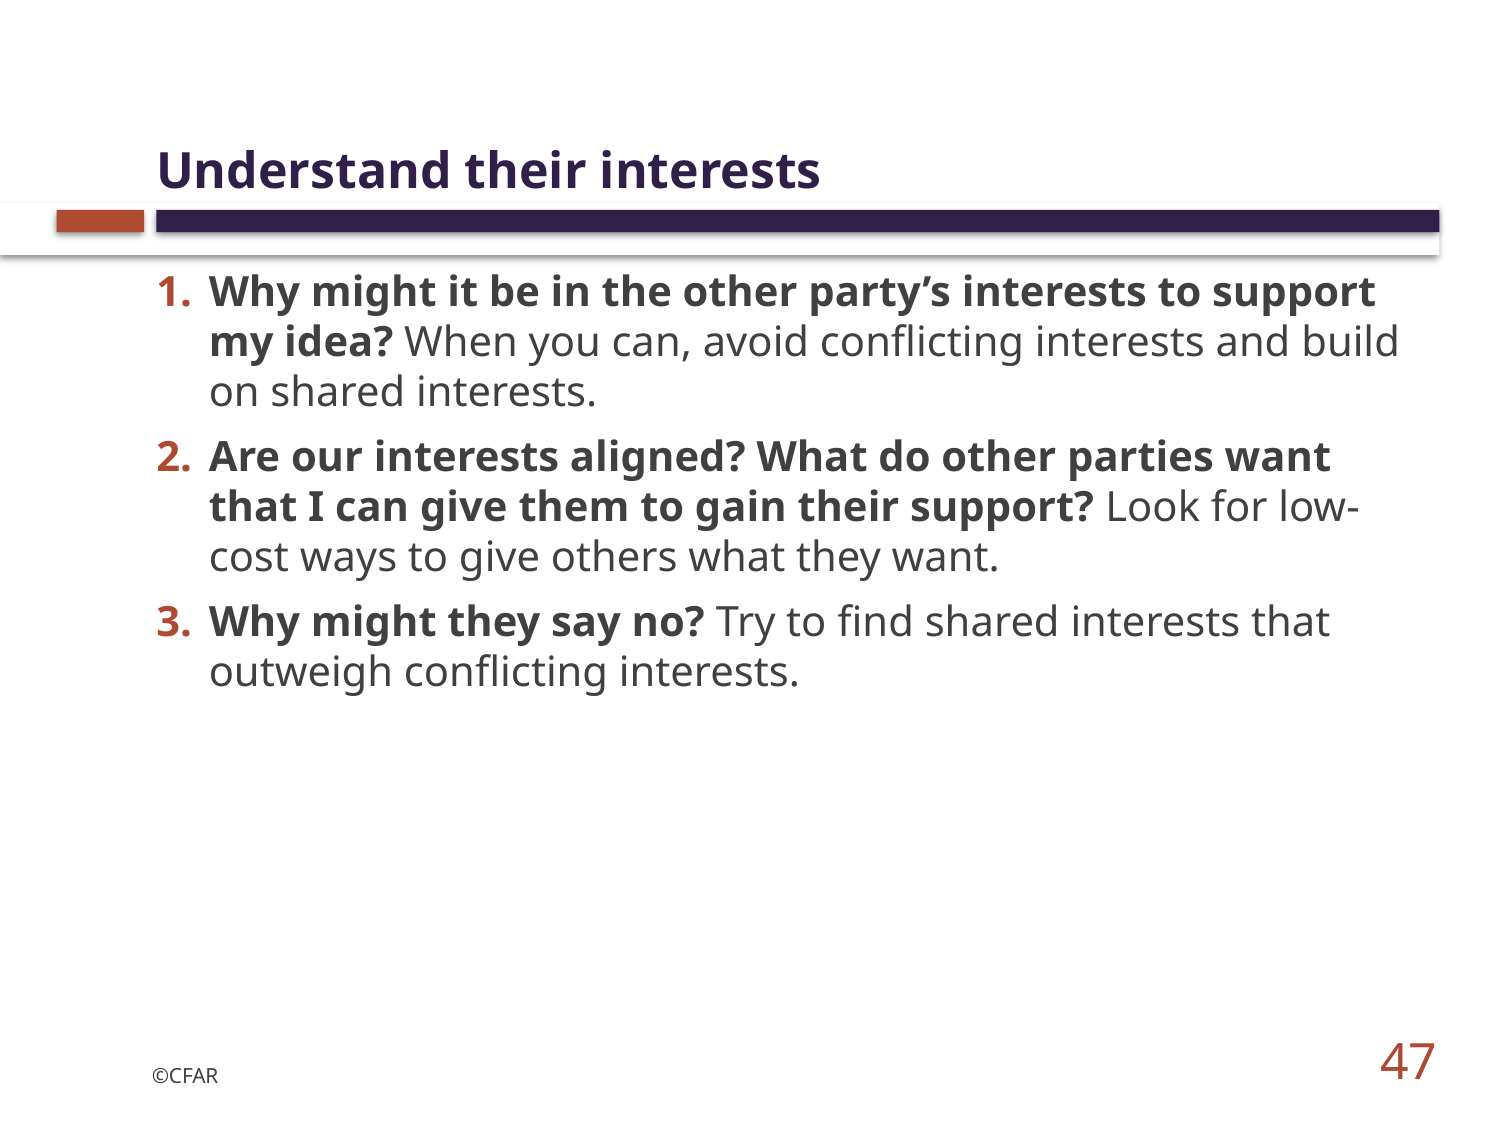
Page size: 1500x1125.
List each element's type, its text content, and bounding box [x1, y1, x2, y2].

list Why might it be in the other party’s interests to support my idea? When you can, avoid conflicting interests and build on shared interests. Are our interests aligned? What do other parties want that I can give them to gain their support? Look for low-cost ways to give others what they want. Why might they say no? Try to find shared interests that outweigh conflicting interests. [156, 257, 1438, 1001]
slide_number 47 [1335, 1024, 1438, 1103]
title Understand their interests [156, 74, 1438, 206]
